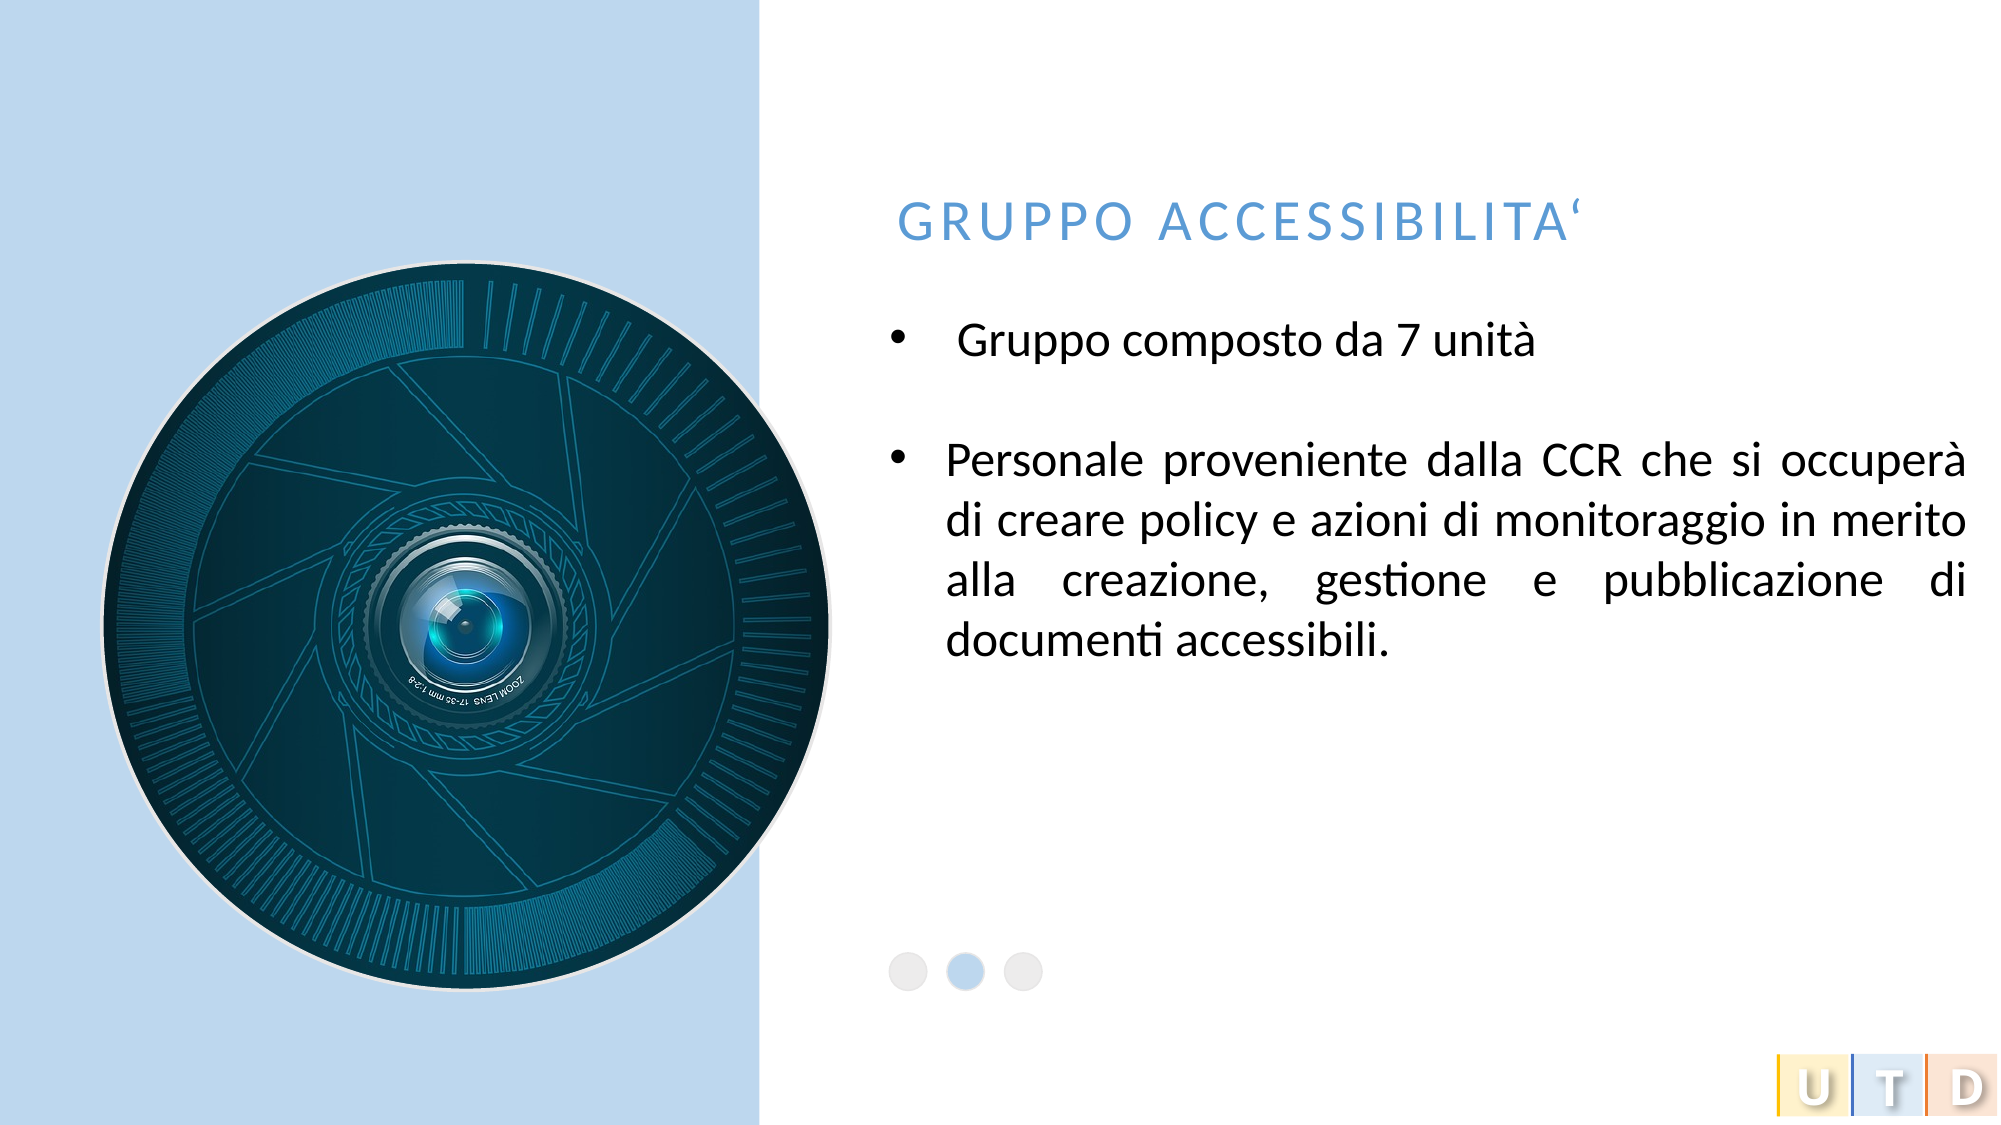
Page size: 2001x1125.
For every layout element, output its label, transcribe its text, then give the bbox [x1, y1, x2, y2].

text_box [945, 951, 986, 992]
text_box Gruppo composto da 7 unità Personale proveniente dalla CCR che si occuperà di creare policy e azioni di monitoraggio in merito alla creazione, gestione e pubblicazione di documenti accessibili. [889, 306, 1968, 667]
text_box [1003, 951, 1044, 992]
text_box GRUPPO ACCESSIBILITA‘ [897, 182, 1585, 253]
text_box [0, 0, 760, 1125]
text_box [888, 951, 928, 992]
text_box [1776, 1047, 2000, 1125]
picture [101, 261, 831, 991]
